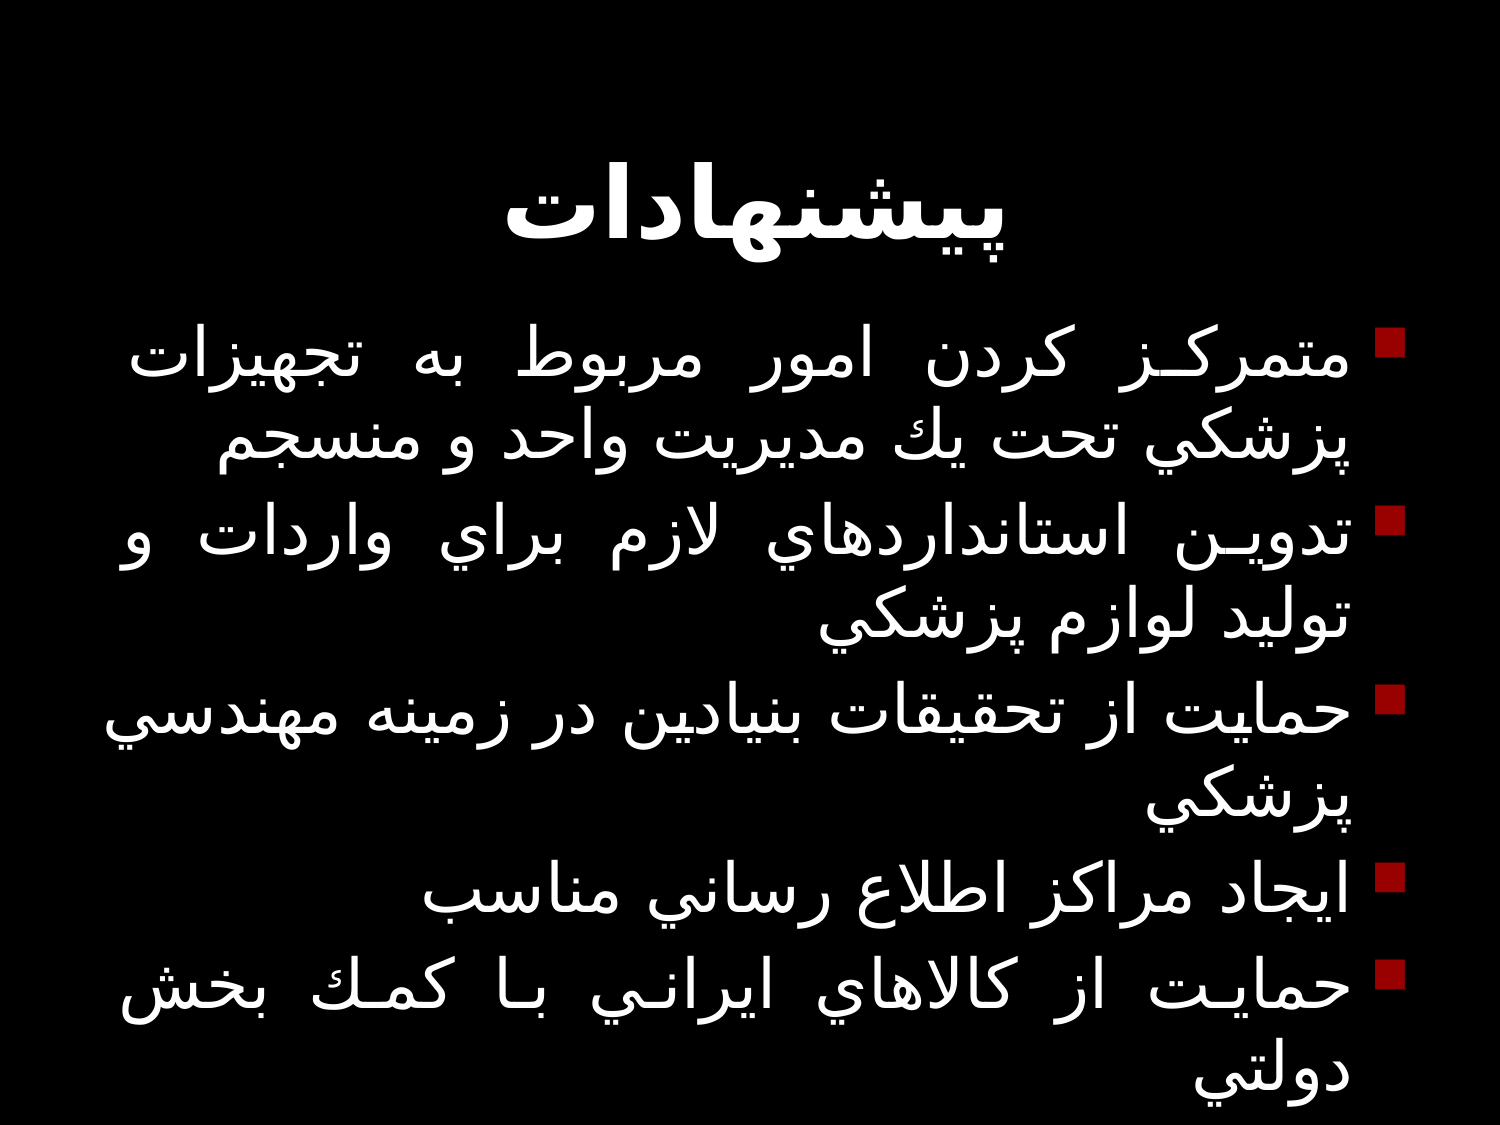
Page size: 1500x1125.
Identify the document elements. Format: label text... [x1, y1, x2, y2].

list متمركز كردن امور مربوط به تجهيزات پزشكي تحت يك مديريت واحد و منسجم تدوين استانداردهاي لازم براي واردات و توليد لوازم پزشكي حمايت از تحقيقات بنيادين در زمينه مهندسي پزشكي ايجاد مراكز اطلاع رساني مناسب حمايت از كالاهاي ايراني با كمك بخش دولتي [87, 299, 1425, 963]
title پيشنهادات [87, 77, 1425, 266]
